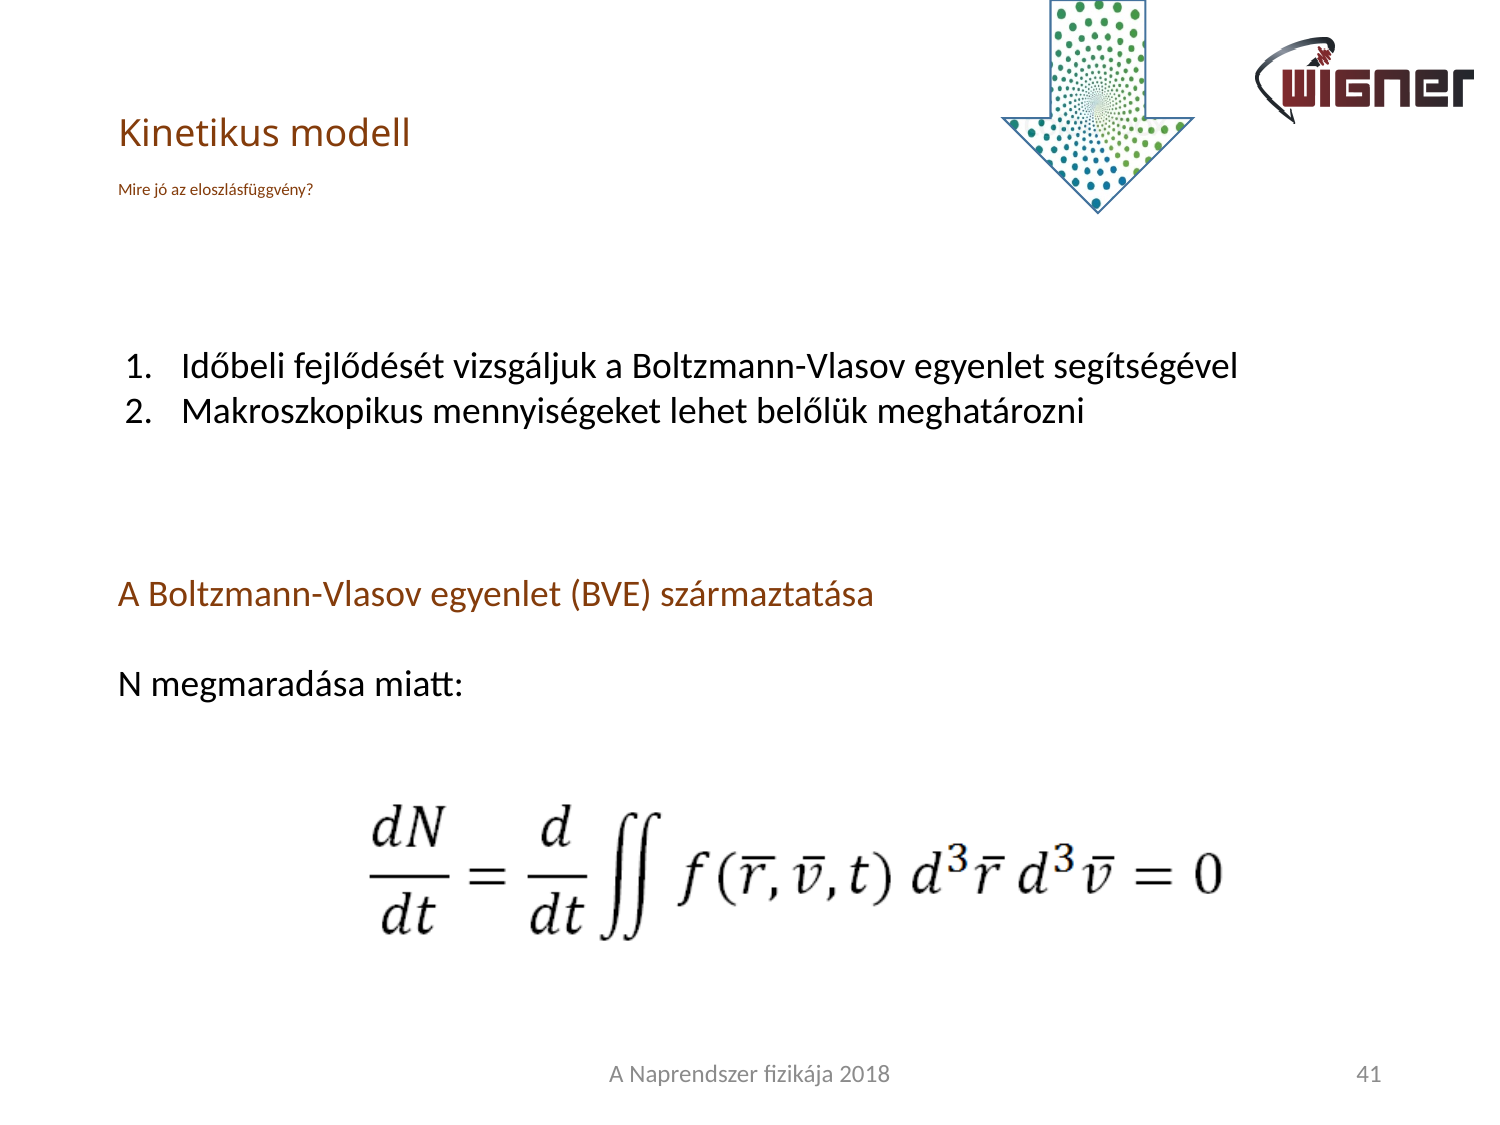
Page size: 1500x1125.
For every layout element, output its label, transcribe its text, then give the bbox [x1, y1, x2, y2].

title Kinetikus modell Mire jó az eloszlásfüggvény? [103, 101, 1397, 248]
text_box [1000, 0, 1196, 215]
footer A Naprendszer fizikája 2018 [496, 1042, 1004, 1103]
text_box Időbeli fejlődését vizsgáljuk a Boltzmann-Vlasov egyenlet segítségével Makroszkopikus mennyiségeket lehet belőlük meghatározni [109, 334, 1397, 484]
picture [1255, 37, 1474, 124]
slide_number 41 [1059, 1042, 1397, 1103]
text_box A Boltzmann-Vlasov egyenlet (BVE) származtatása N megmaradása miatt: [103, 561, 1337, 757]
picture [151, 761, 1382, 980]
